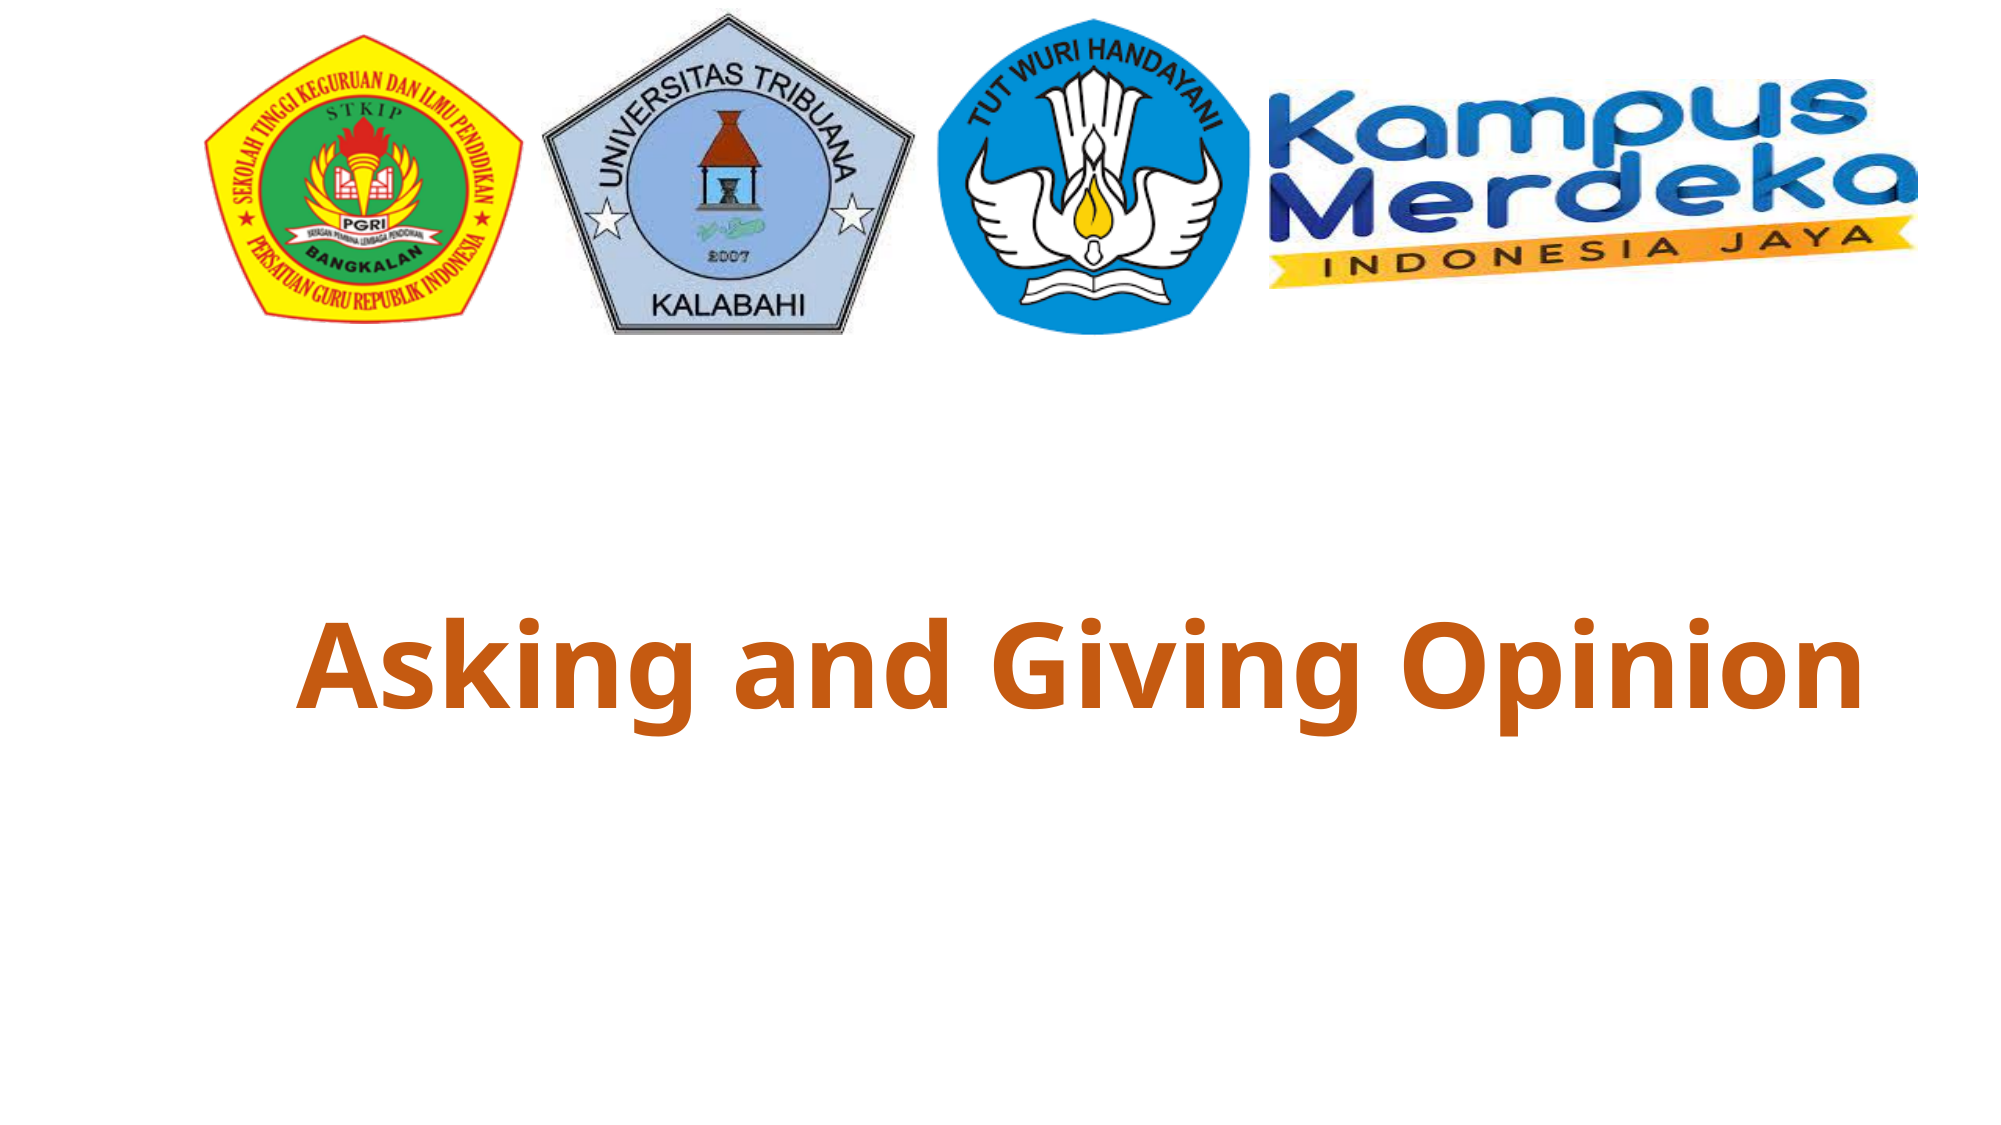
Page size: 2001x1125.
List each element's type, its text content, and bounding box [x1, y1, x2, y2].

picture [541, 8, 1918, 360]
picture [203, 34, 525, 324]
title Asking and Giving Opinion [166, 597, 2000, 742]
